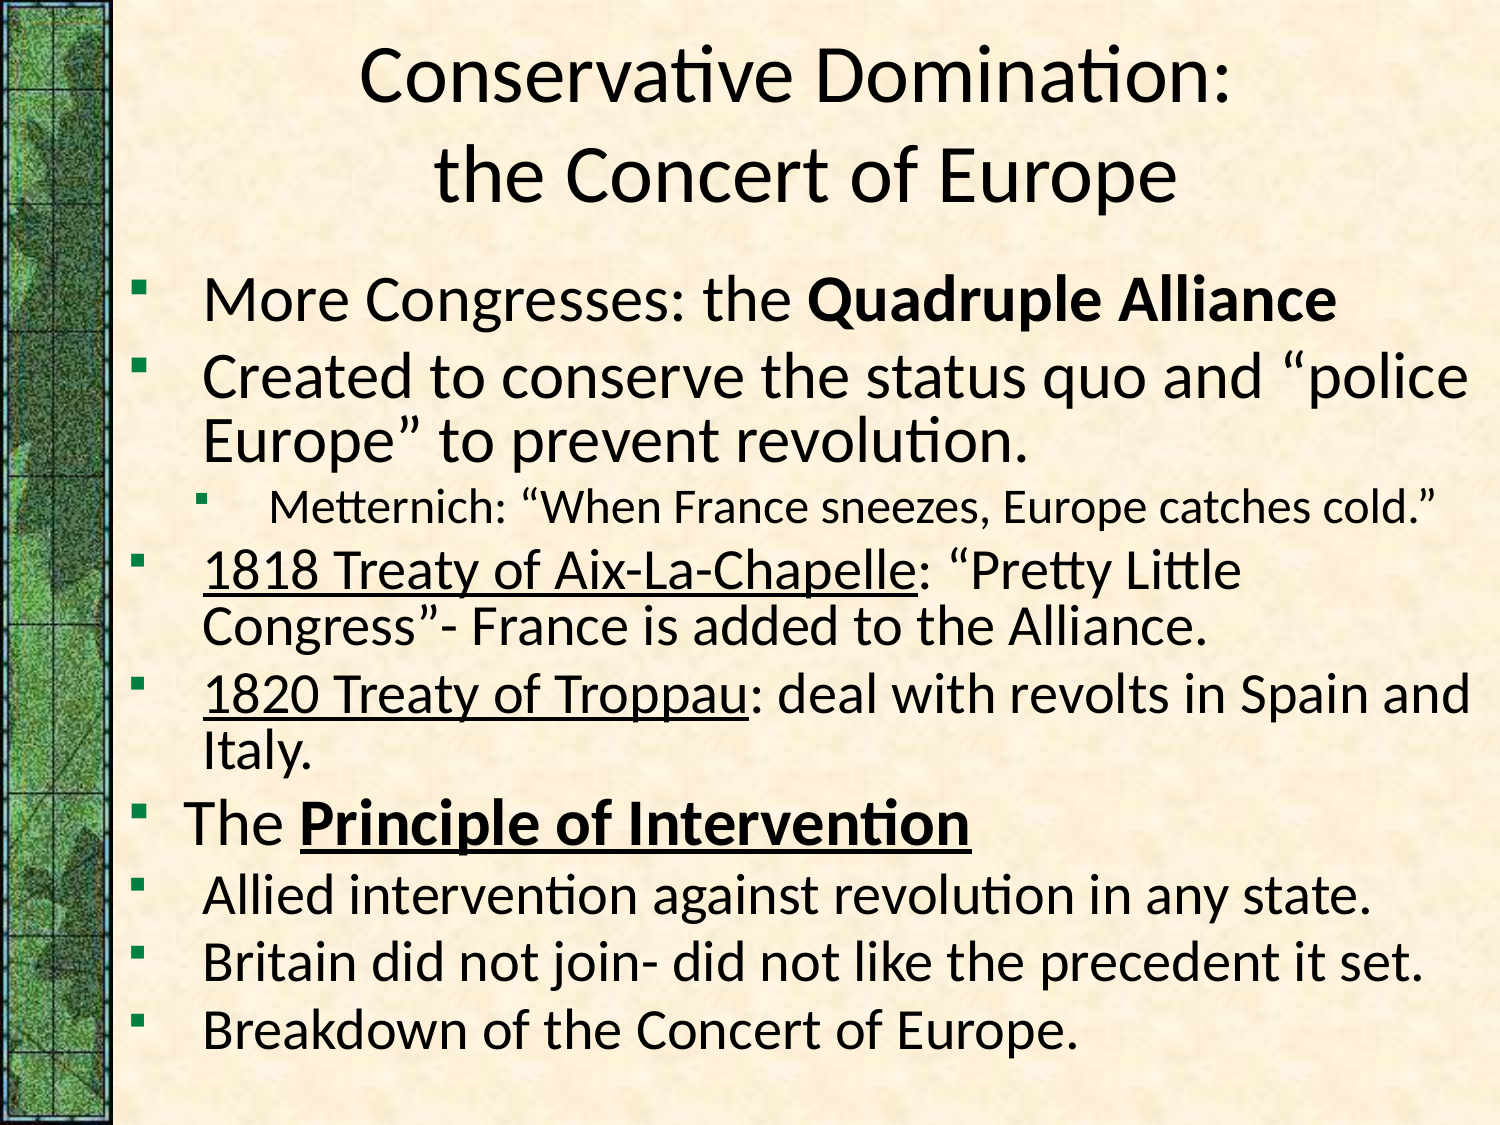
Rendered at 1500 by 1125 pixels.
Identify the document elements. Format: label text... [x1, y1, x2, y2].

list More Congresses: the Quadruple Alliance Created to conserve the status quo and “police Europe” to prevent revolution. Metternich: “When France sneezes, Europe catches cold.” 1818 Treaty of Aix-La-Chapelle: “Pretty Little Congress”- France is added to the Alliance. 1820 Treaty of Troppau: deal with revolts in Spain and Italy. The Principle of Intervention Allied intervention against revolution in any state. Britain did not join- did not like the precedent it set. Breakdown of the Concert of Europe. [112, 262, 1488, 1113]
title Conservative Domination: the Concert of Europe [113, 37, 1500, 200]
picture [0, 0, 1500, 1125]
